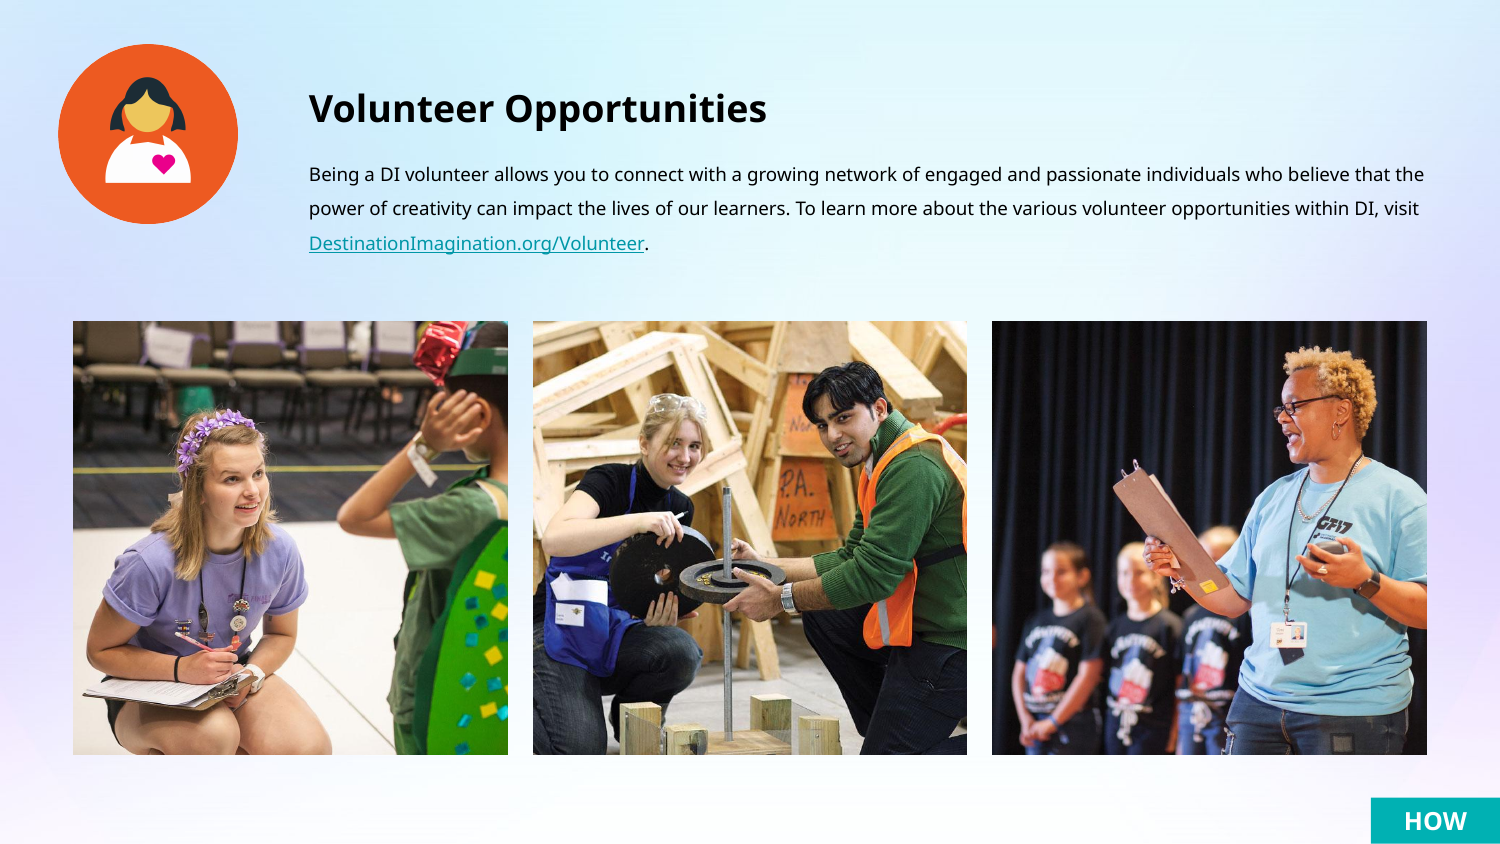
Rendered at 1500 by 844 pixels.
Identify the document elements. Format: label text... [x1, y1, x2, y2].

text_box Volunteer Opportunities Being a DI volunteer allows you to connect with a growing network of engaged and passionate individuals who believe that the power of creativity can impact the lives of our learners. To learn more about the various volunteer opportunities within DI, visit DestinationImagination.org/Volunteer. [293, 47, 1464, 279]
text_box HOW [1370, 797, 1500, 844]
picture [0, 0, 1500, 844]
